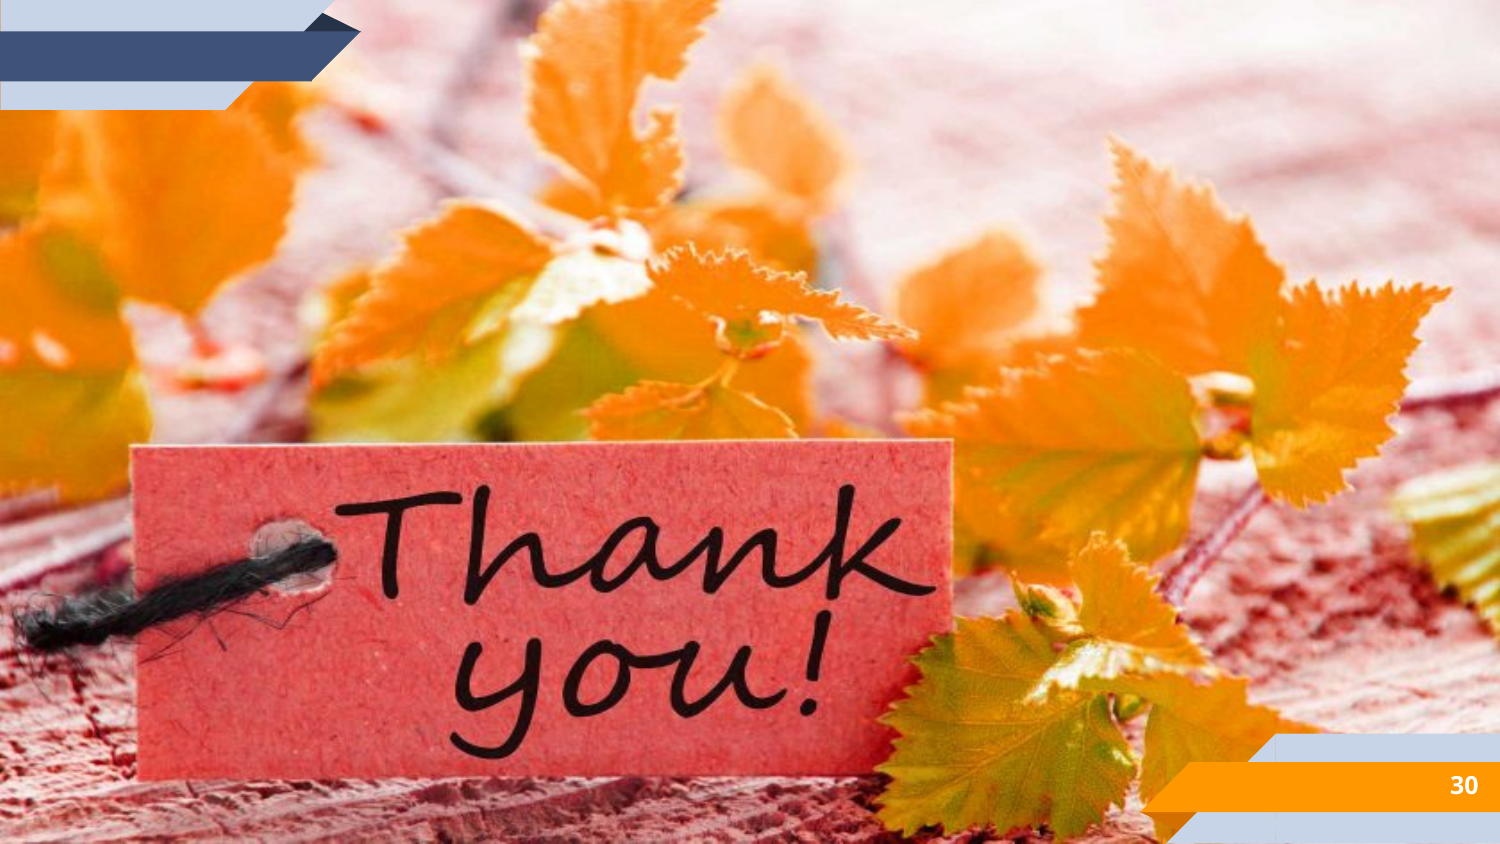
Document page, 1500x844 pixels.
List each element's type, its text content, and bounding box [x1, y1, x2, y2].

slide_number 30 [1249, 760, 1494, 813]
picture [0, 0, 1500, 844]
